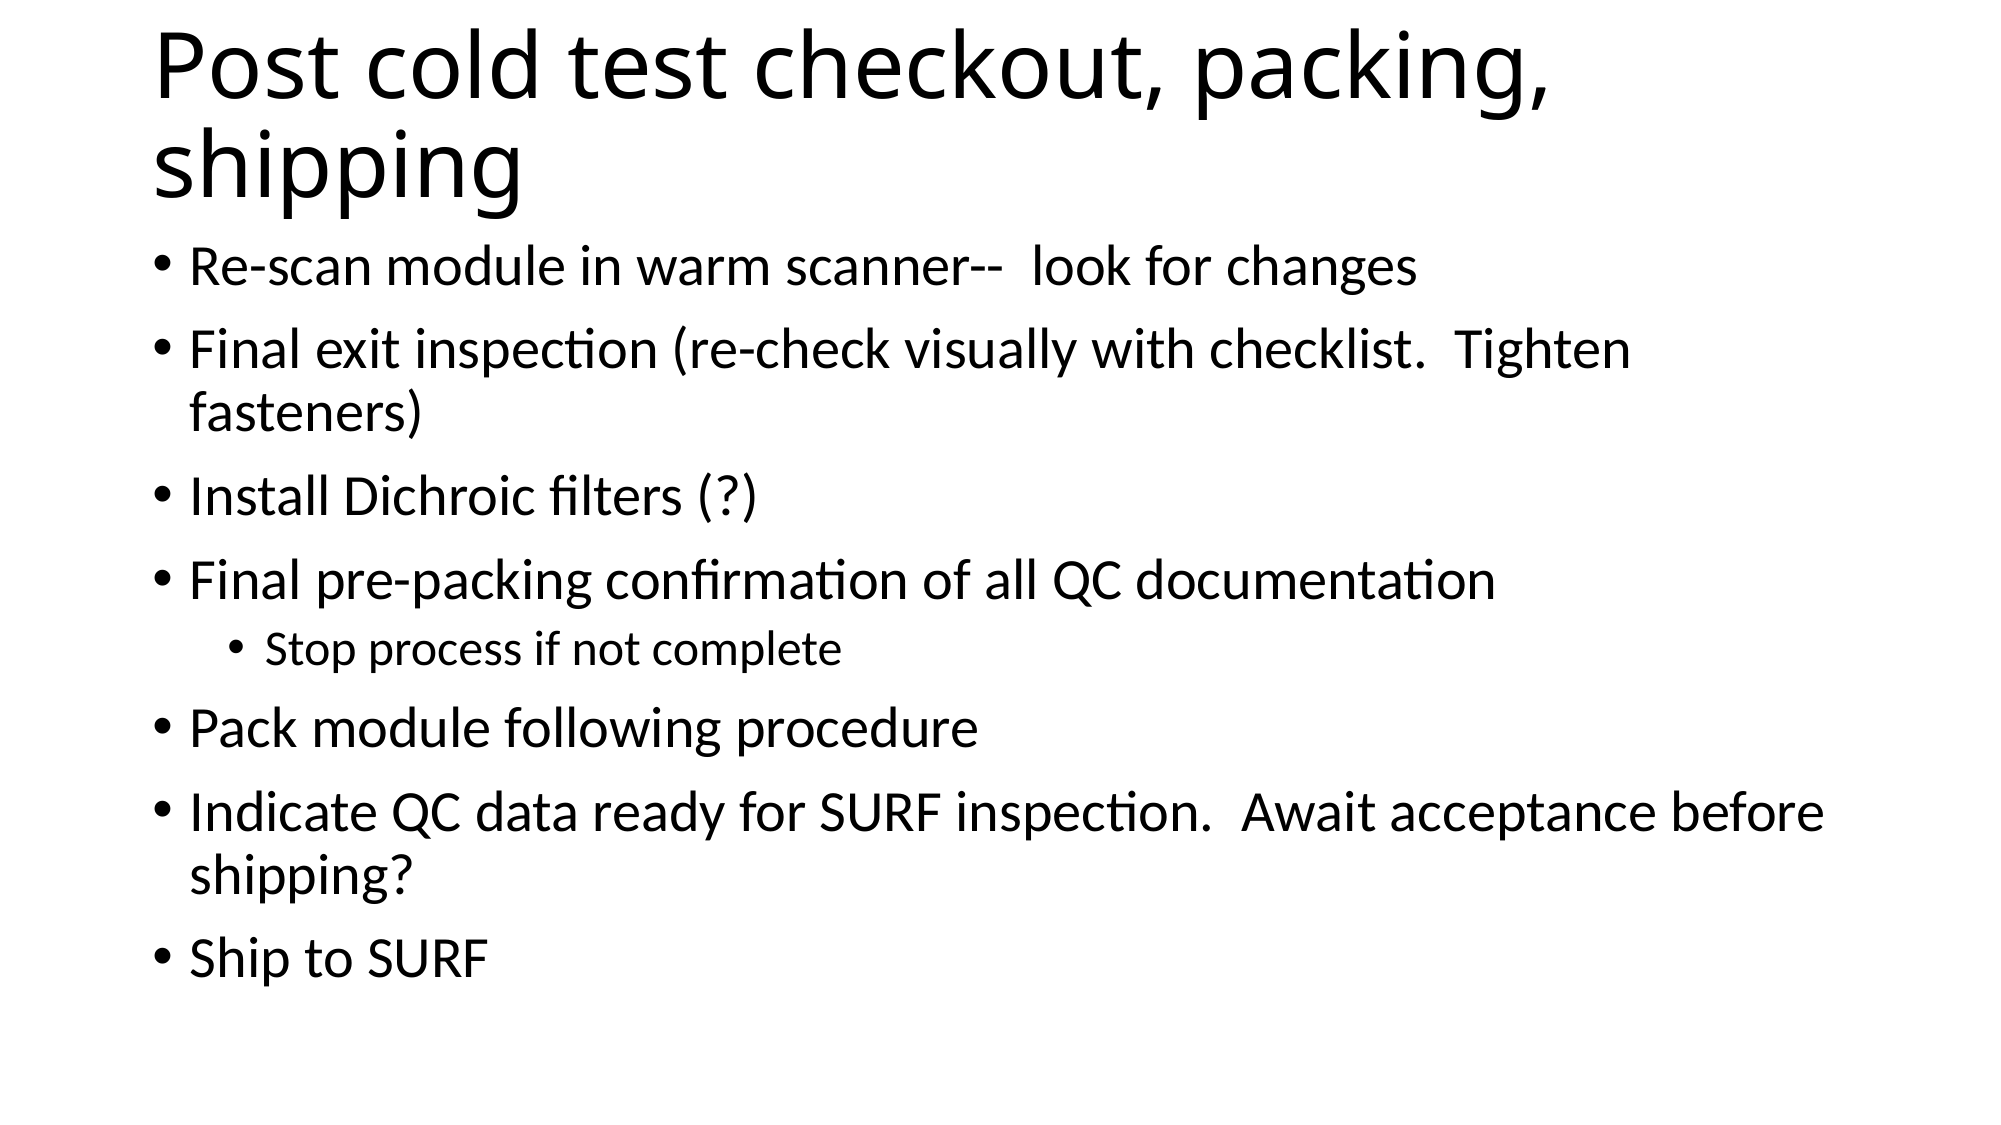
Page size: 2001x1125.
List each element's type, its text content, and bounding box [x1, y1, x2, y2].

list Re-scan module in warm scanner-- look for changes Final exit inspection (re-check visually with checklist. Tighten fasteners) Install Dichroic filters (?) Final pre-packing confirmation of all QC documentation Stop process if not complete Pack module following procedure Indicate QC data ready for SURF inspection. Await acceptance before shipping? Ship to SURF [137, 227, 1863, 1023]
title Post cold test checkout, packing, shipping [137, 9, 1863, 227]
